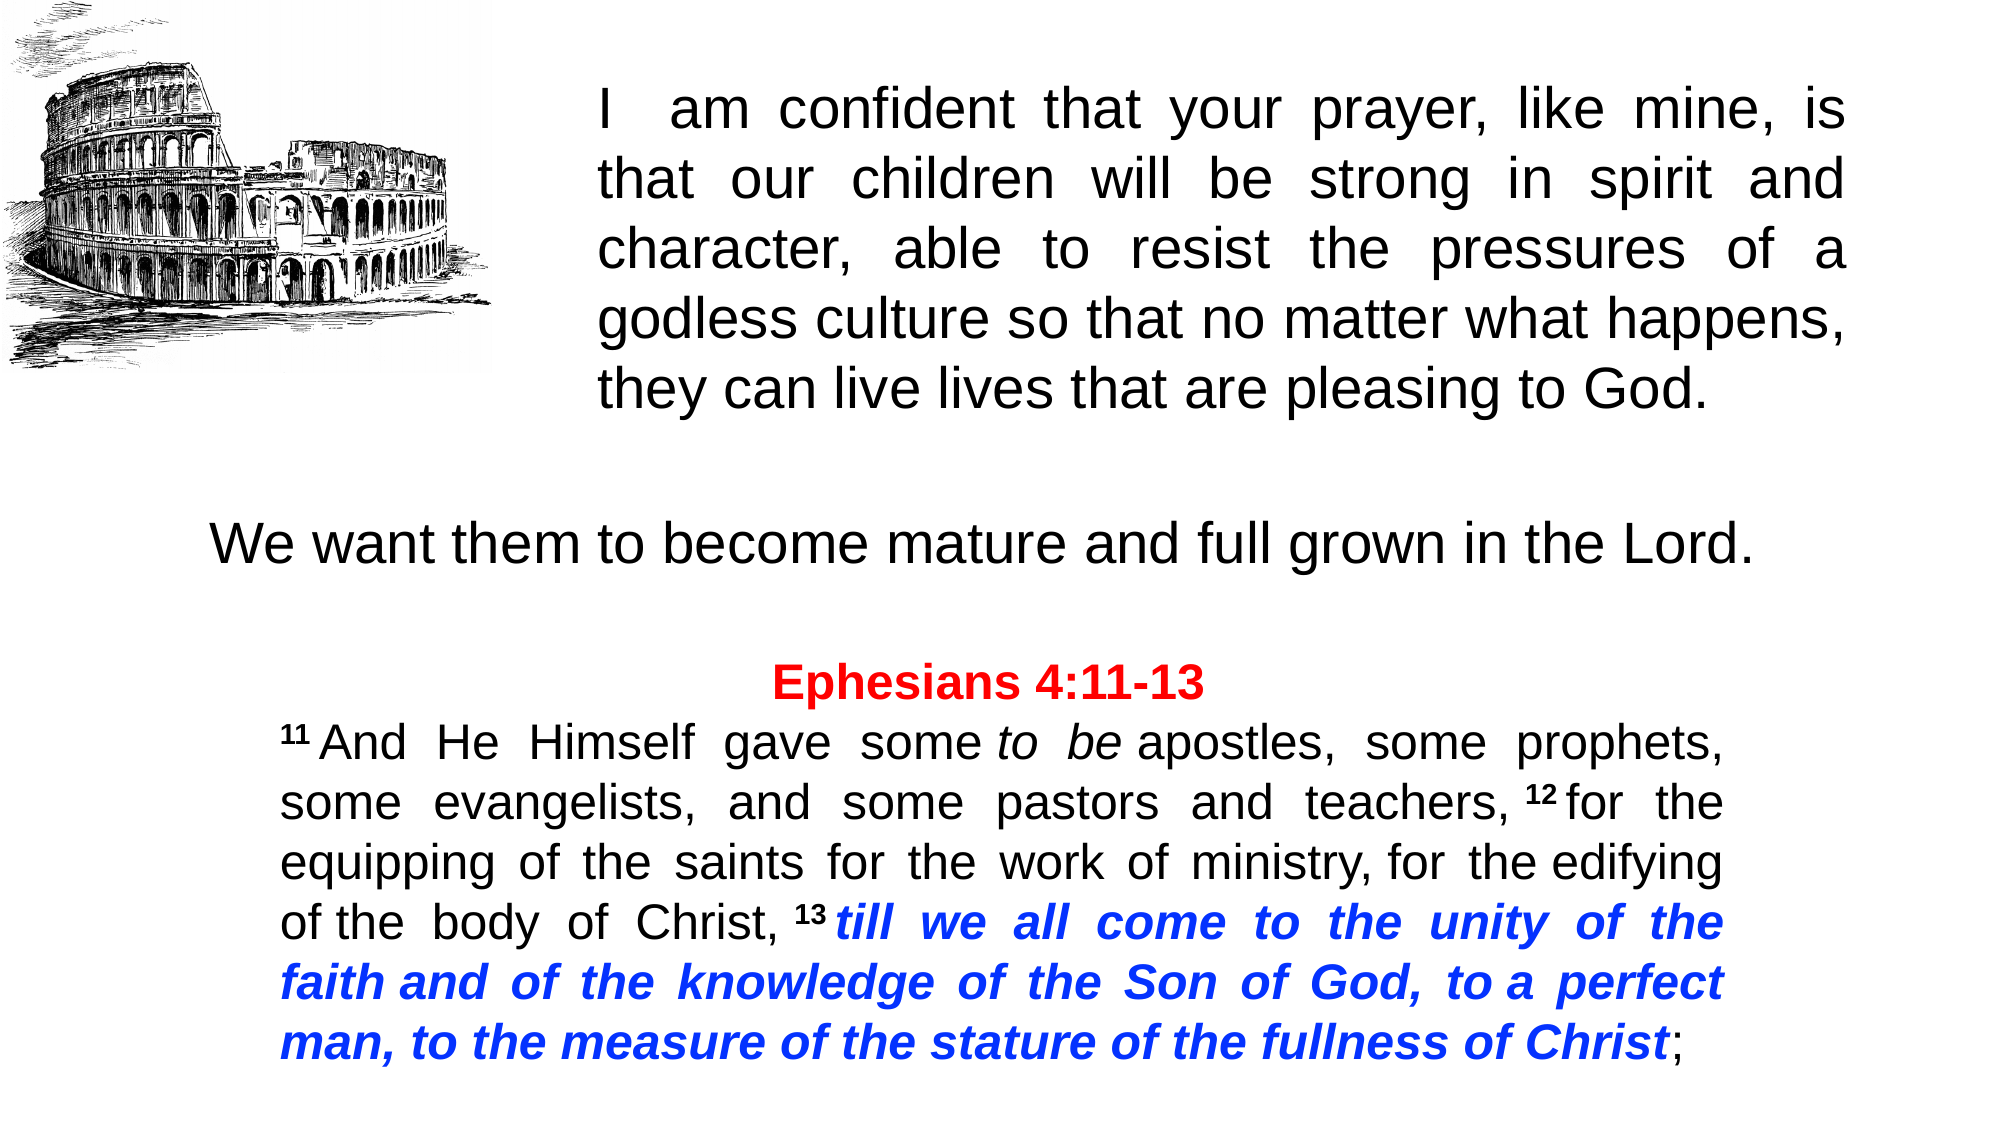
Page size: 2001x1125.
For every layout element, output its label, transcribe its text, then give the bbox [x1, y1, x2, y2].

text_box We want them to become mature and full grown in the Lord. [195, 497, 1781, 583]
text_box Ephesians 4:11-13 11 And He Himself gave some to be apostles, some prophets, some evangelists, and some pastors and teachers, 12 for the equipping of the saints for the work of ministry, for the edifying of the body of Christ, 13 till we all come to the unity of the faith and of the knowledge of the Son of God, to a perfect man, to the measure of the stature of the fullness of Christ; [265, 642, 1740, 1078]
picture [2, 0, 492, 373]
text_box I am confident that your prayer, like mine, is that our children will be strong in spirit and character, able to resist the pressures of a godless culture so that no matter what happens, they can live lives that are pleasing to God. [582, 62, 1863, 428]
